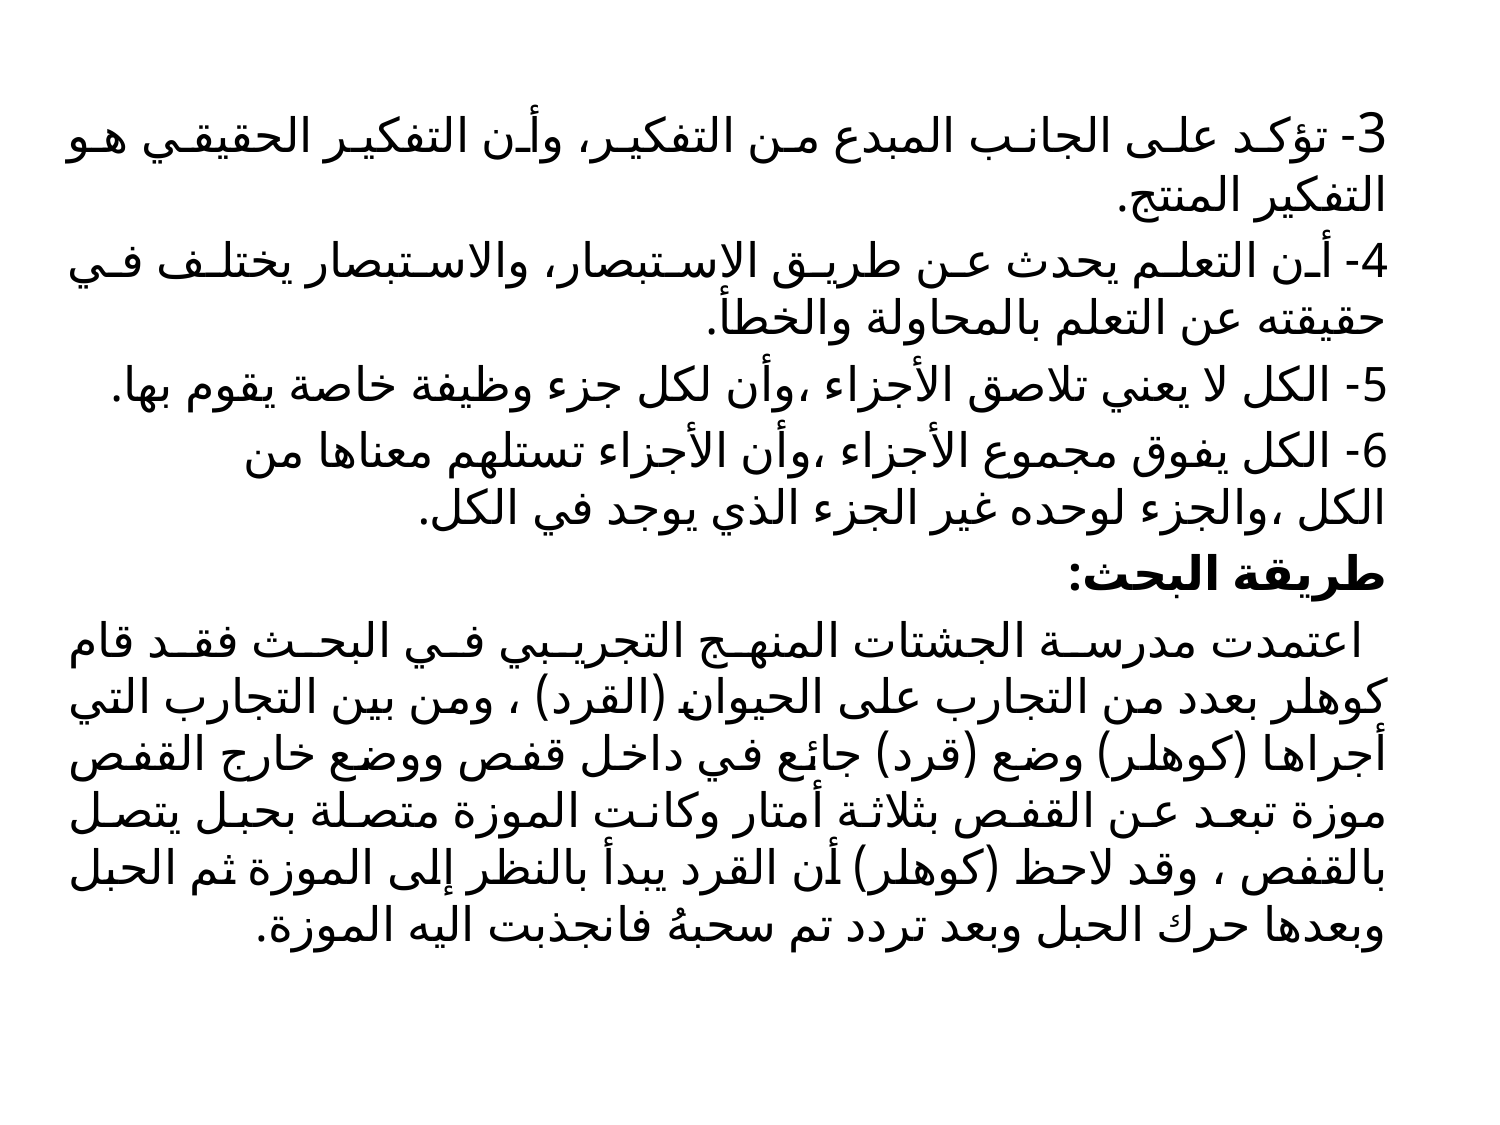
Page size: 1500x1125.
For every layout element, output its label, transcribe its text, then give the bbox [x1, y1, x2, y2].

list 3- تؤكد على الجانب المبدع من التفكير، وأن التفكير الحقيقي هو التفكير المنتج. 4- أن التعلم يحدث عن طريق الاستبصار، والاستبصار يختلف في حقيقته عن التعلم بالمحاولة والخطأ. 5- الكل لا يعني تلاصق الأجزاء ،وأن لكل جزء وظيفة خاصة يقوم بها. 6- الكل يفوق مجموع الأجزاء ،وأن الأجزاء تستلهم معناها من الكل ،والجزء لوحده غير الجزء الذي يوجد في الكل. طريقة البحث: اعتمدت مدرسة الجشتات المنهج التجريبي في البحث فقد قام کوهلر بعدد من التجارب على الحيوان (القرد) ، ومن بين التجارب التي أجراها (کوهلر) وضع (قرد) جائع في داخل قفص ووضع خارج القفص موزة تبعد عن القفص بثلاثة أمتار وكانت الموزة متصلة بحبل يتصل بالقفص ، وقد لاحظ (كوهلر) أن القرد يبدأ بالنظر إلى الموزة ثم الحبل وبعدها حرك الحبل وبعد تردد تم سحبهُ فانجذبت اليه الموزة. [53, 90, 1404, 1035]
